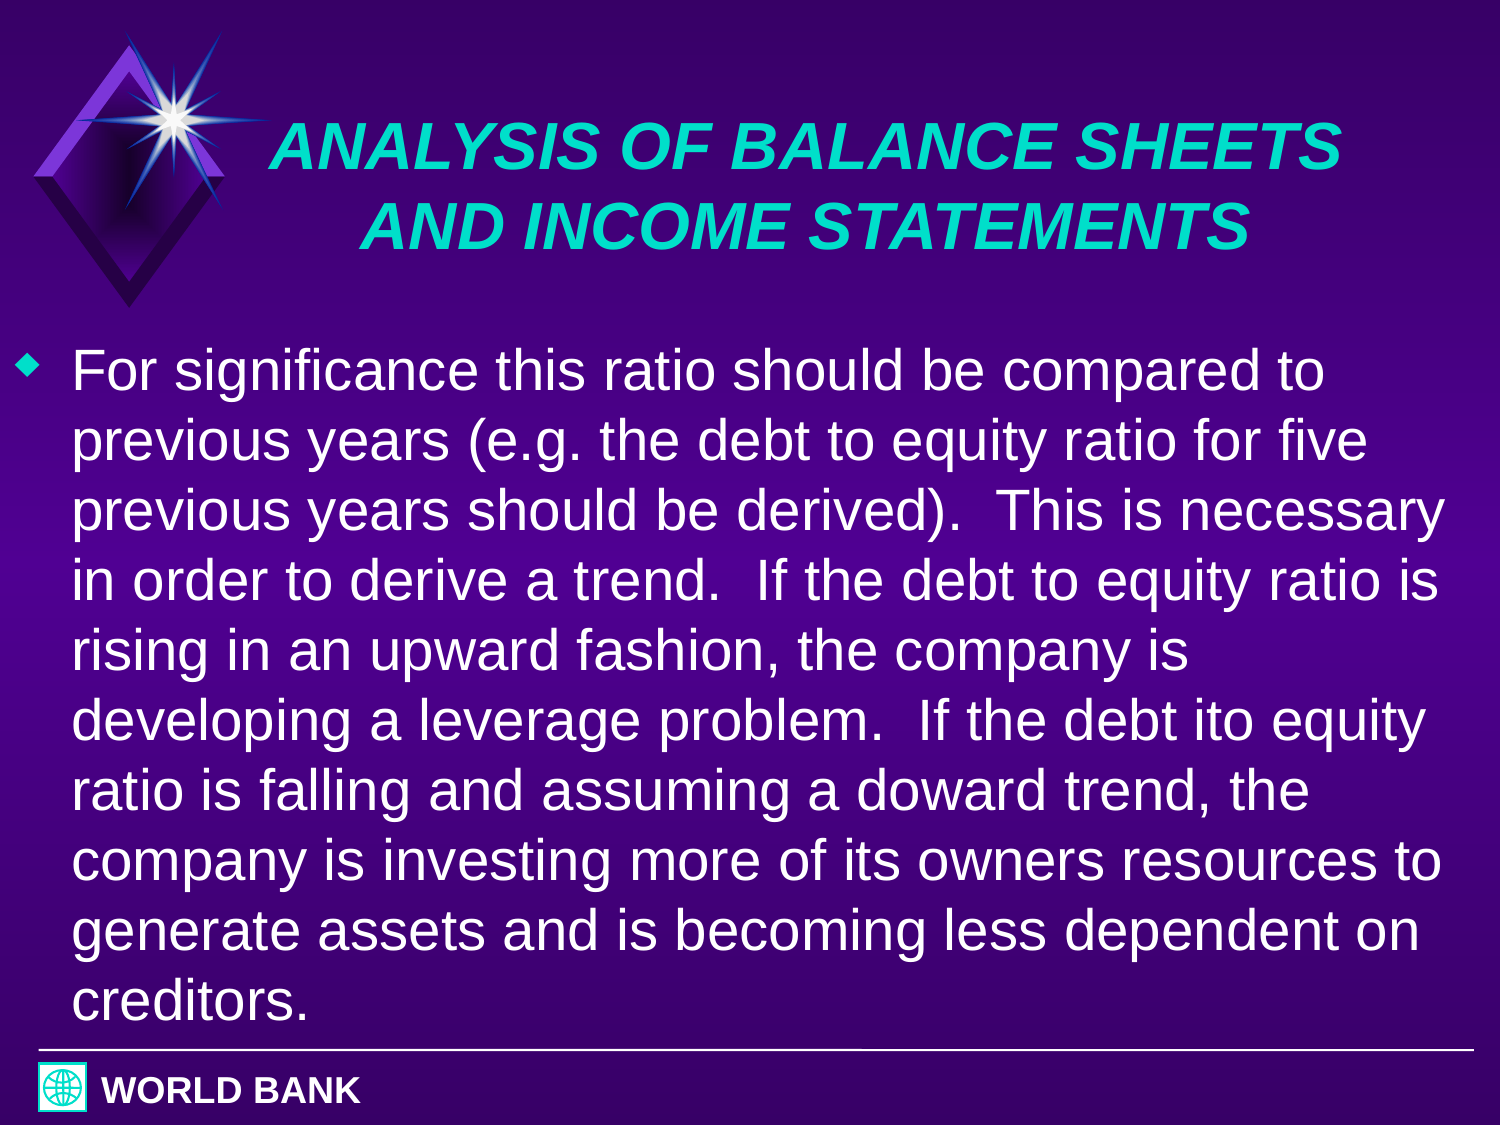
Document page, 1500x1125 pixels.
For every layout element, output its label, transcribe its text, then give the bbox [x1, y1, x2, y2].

title ANALYSIS OF BALANCE SHEETS AND INCOME STATEMENTS [224, 77, 1388, 288]
list For significance this ratio should be compared to previous years (e.g. the debt to equity ratio for five previous years should be derived). This is necessary in order to derive a trend. If the debt to equity ratio is rising in an upward fashion, the company is developing a leverage problem. If the debt ito equity ratio is falling and assuming a doward trend, the company is investing more of its owners resources to generate assets and is becoming less dependent on creditors. [0, 324, 1488, 1001]
